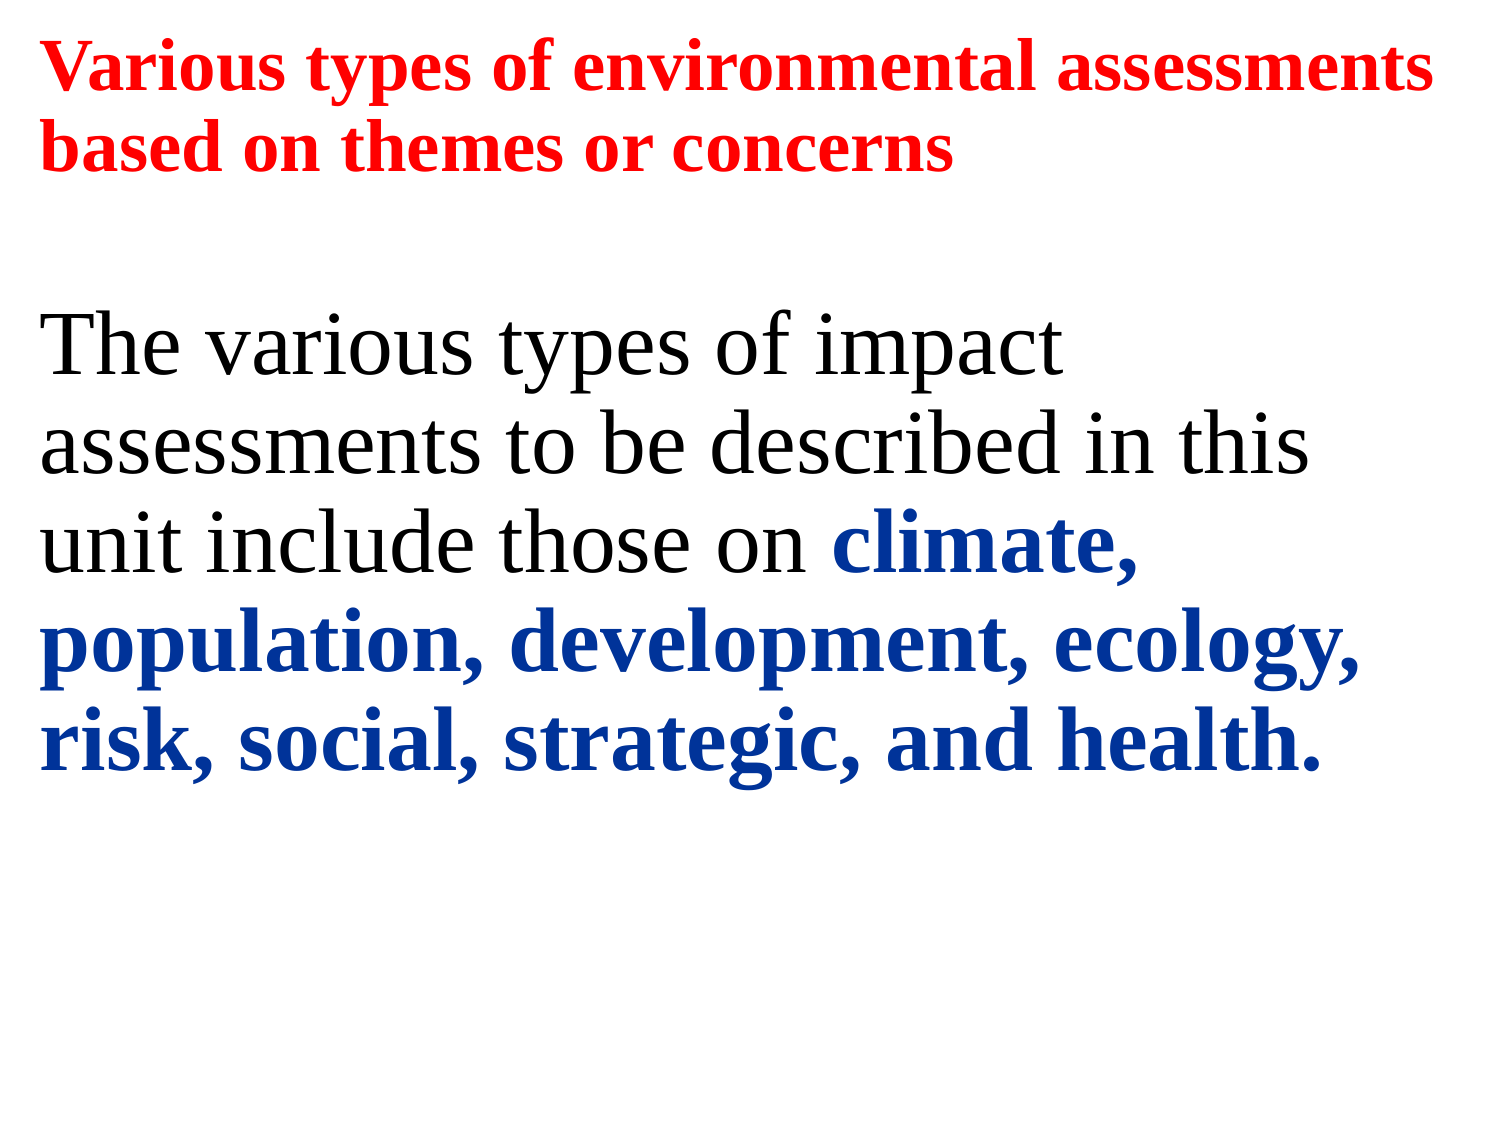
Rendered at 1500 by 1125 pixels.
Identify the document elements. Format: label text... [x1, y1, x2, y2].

list The various types of impact assessments to be described in this unit include those on climate, population, development, ecology, risk, social, strategic, and health. [24, 287, 1475, 1100]
title Various types of environmental assessments based on themes or concerns [24, 24, 1488, 188]
